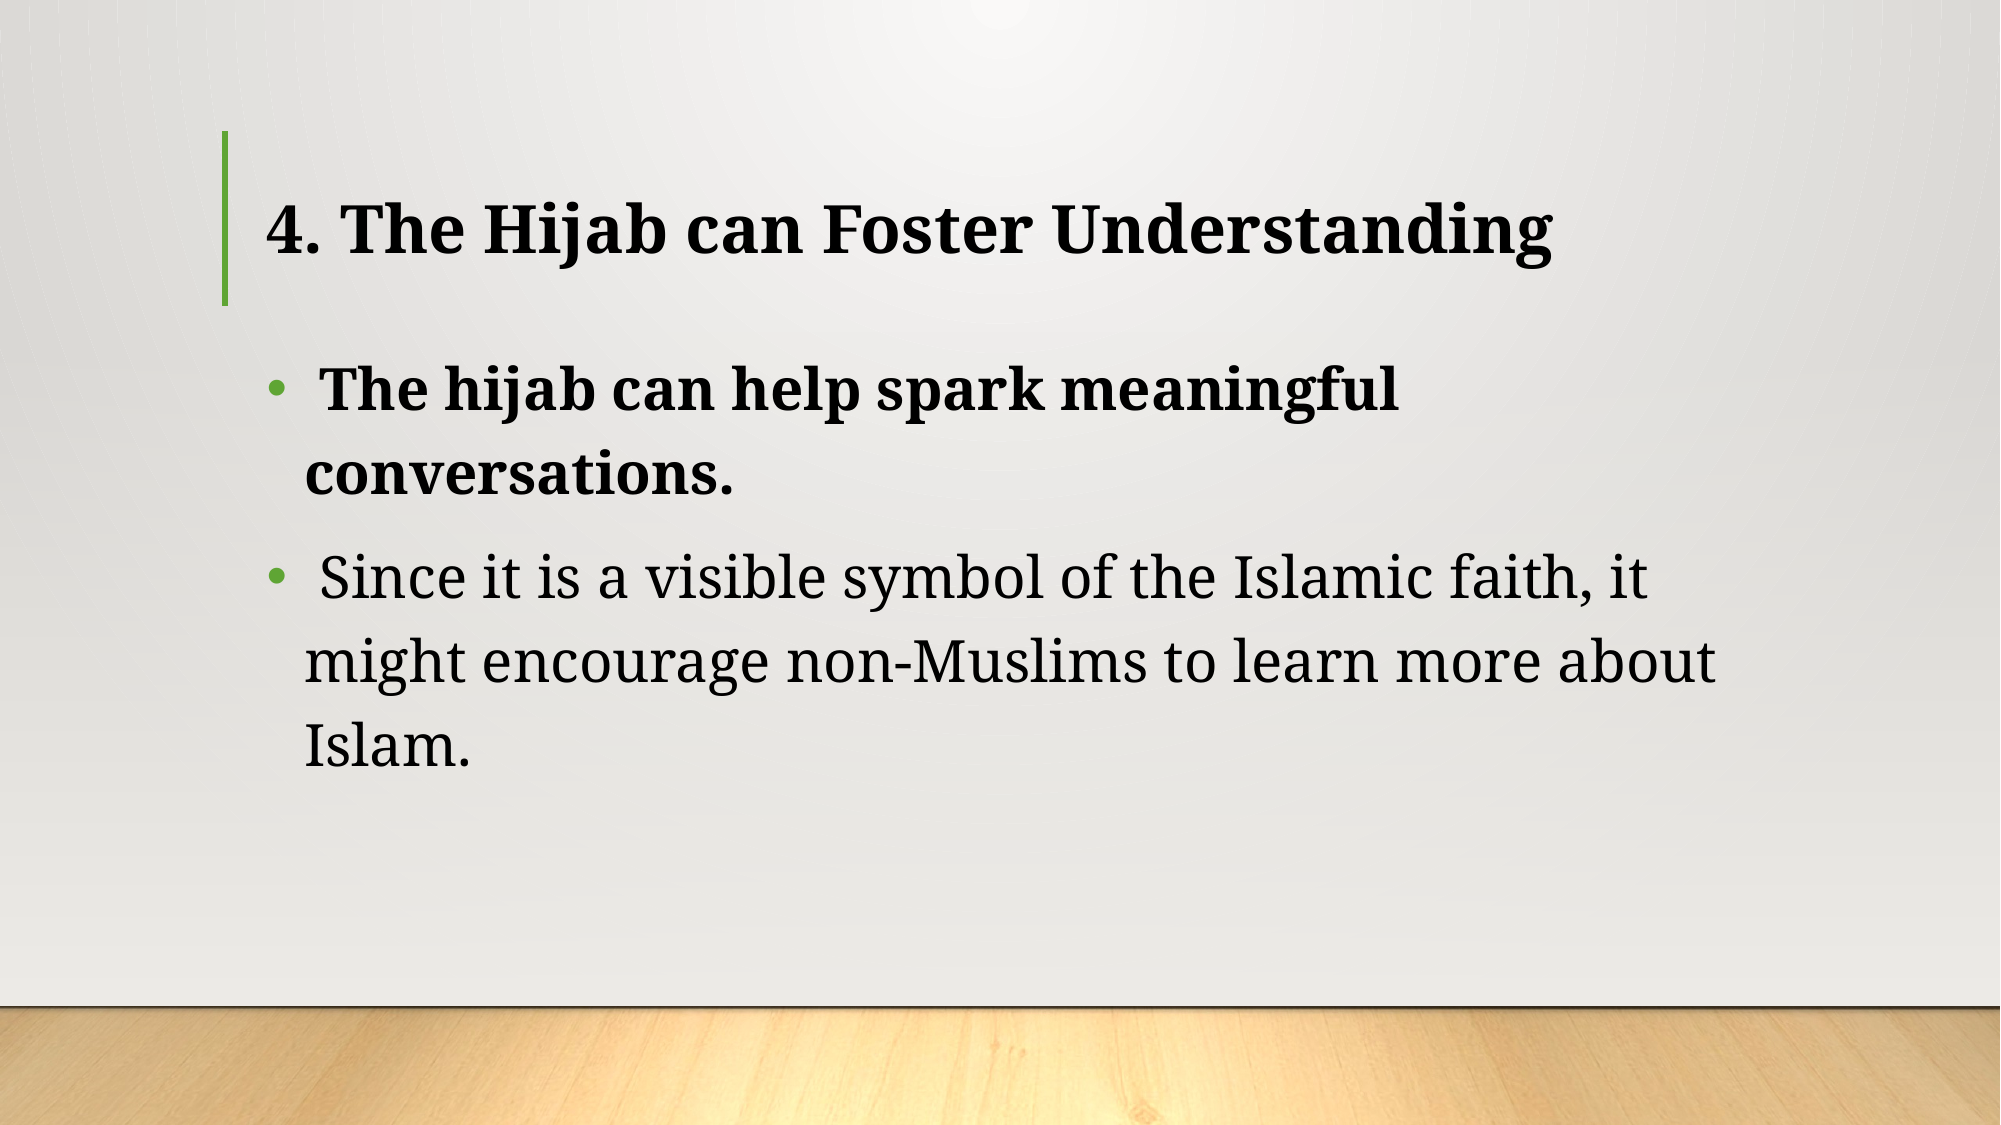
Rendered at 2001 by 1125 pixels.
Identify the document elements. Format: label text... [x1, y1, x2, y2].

picture [0, 1006, 2000, 1125]
list The hijab can help spark meaningful conversations. Since it is a visible symbol of the Islamic faith, it might encourage non-Muslims to learn more about Islam. [251, 330, 1814, 897]
title 4. The Hijab can Foster Understanding [251, 103, 1802, 276]
